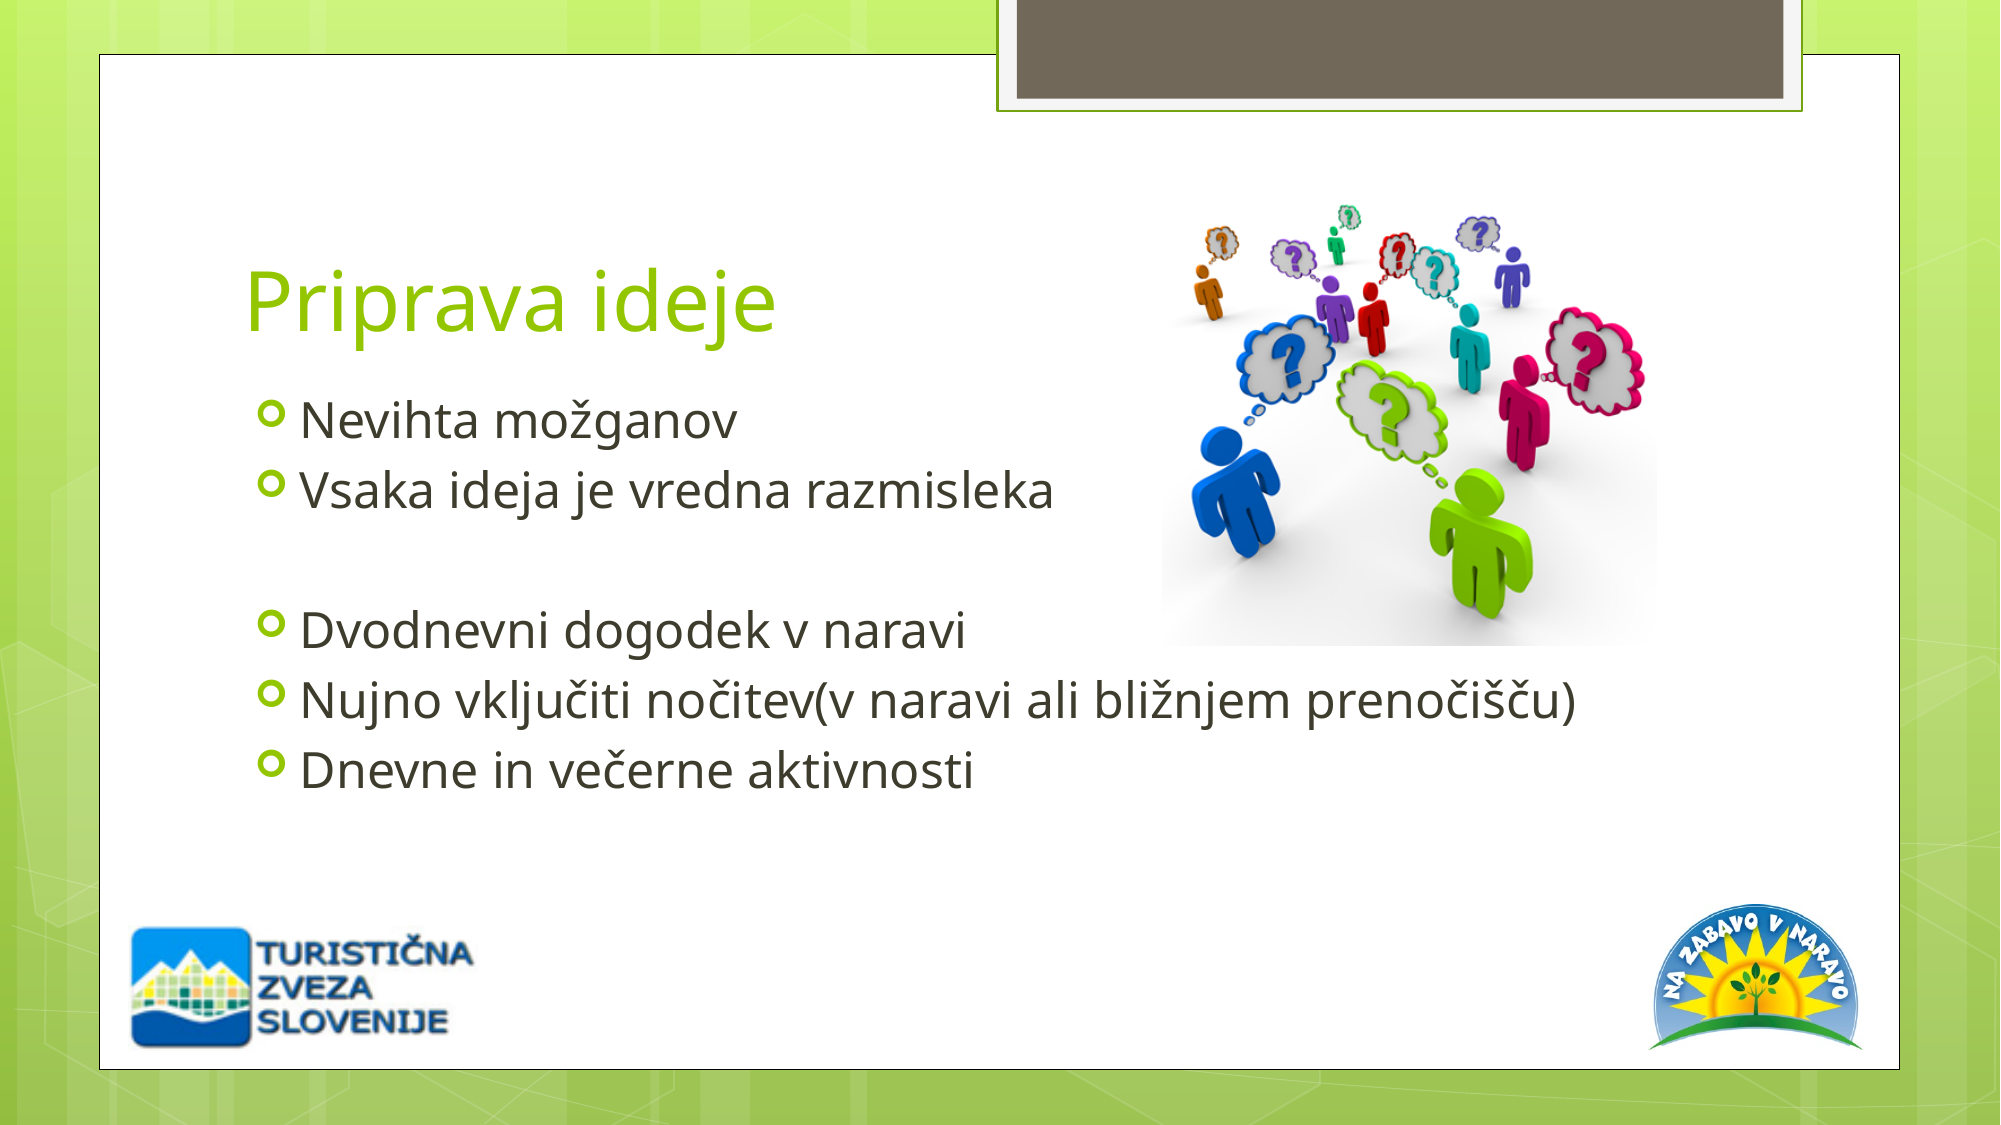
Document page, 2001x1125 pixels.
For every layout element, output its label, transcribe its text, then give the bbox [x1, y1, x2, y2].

picture [1648, 904, 1863, 1050]
picture [128, 925, 478, 1051]
title Priprava ideje [228, 168, 1765, 357]
picture [1162, 184, 1658, 646]
list Nevihta možganov Vsaka ideja je vredna razmisleka Dvodnevni dogodek v naravi Nujno vključiti nočitev(v naravi ali bližnjem prenočišču) Dnevne in večerne aktivnosti [228, 381, 1711, 957]
